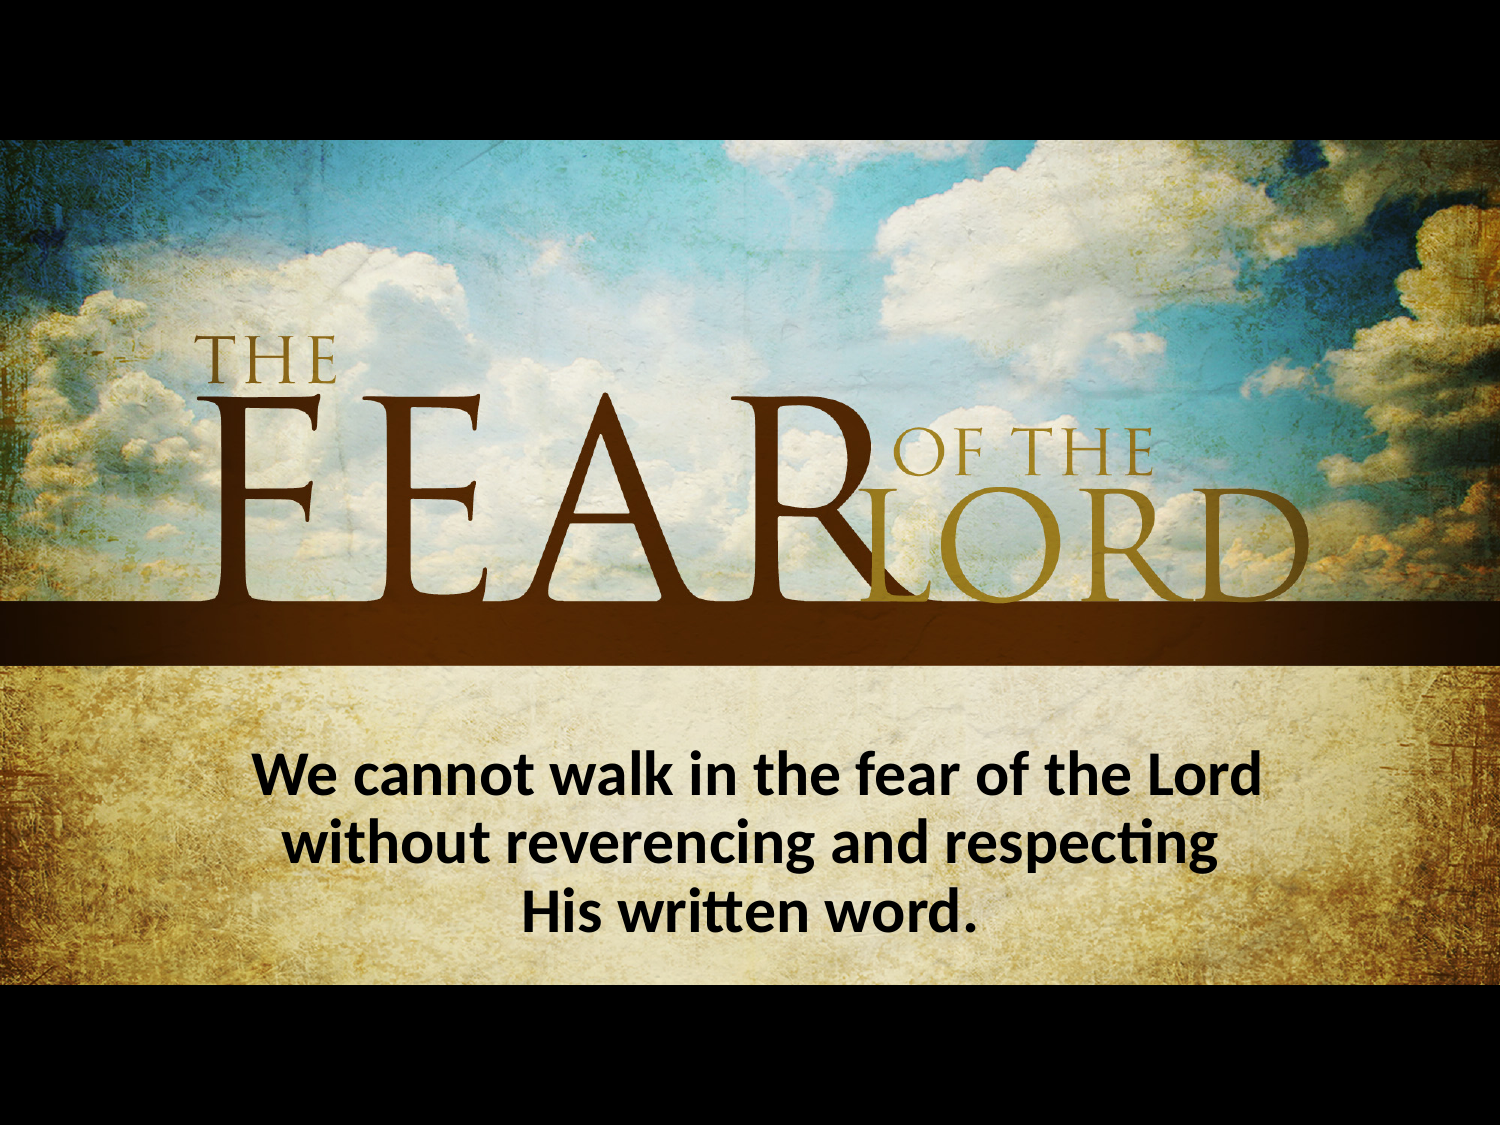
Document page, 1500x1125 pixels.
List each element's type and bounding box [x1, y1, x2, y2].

picture [0, 140, 1500, 985]
